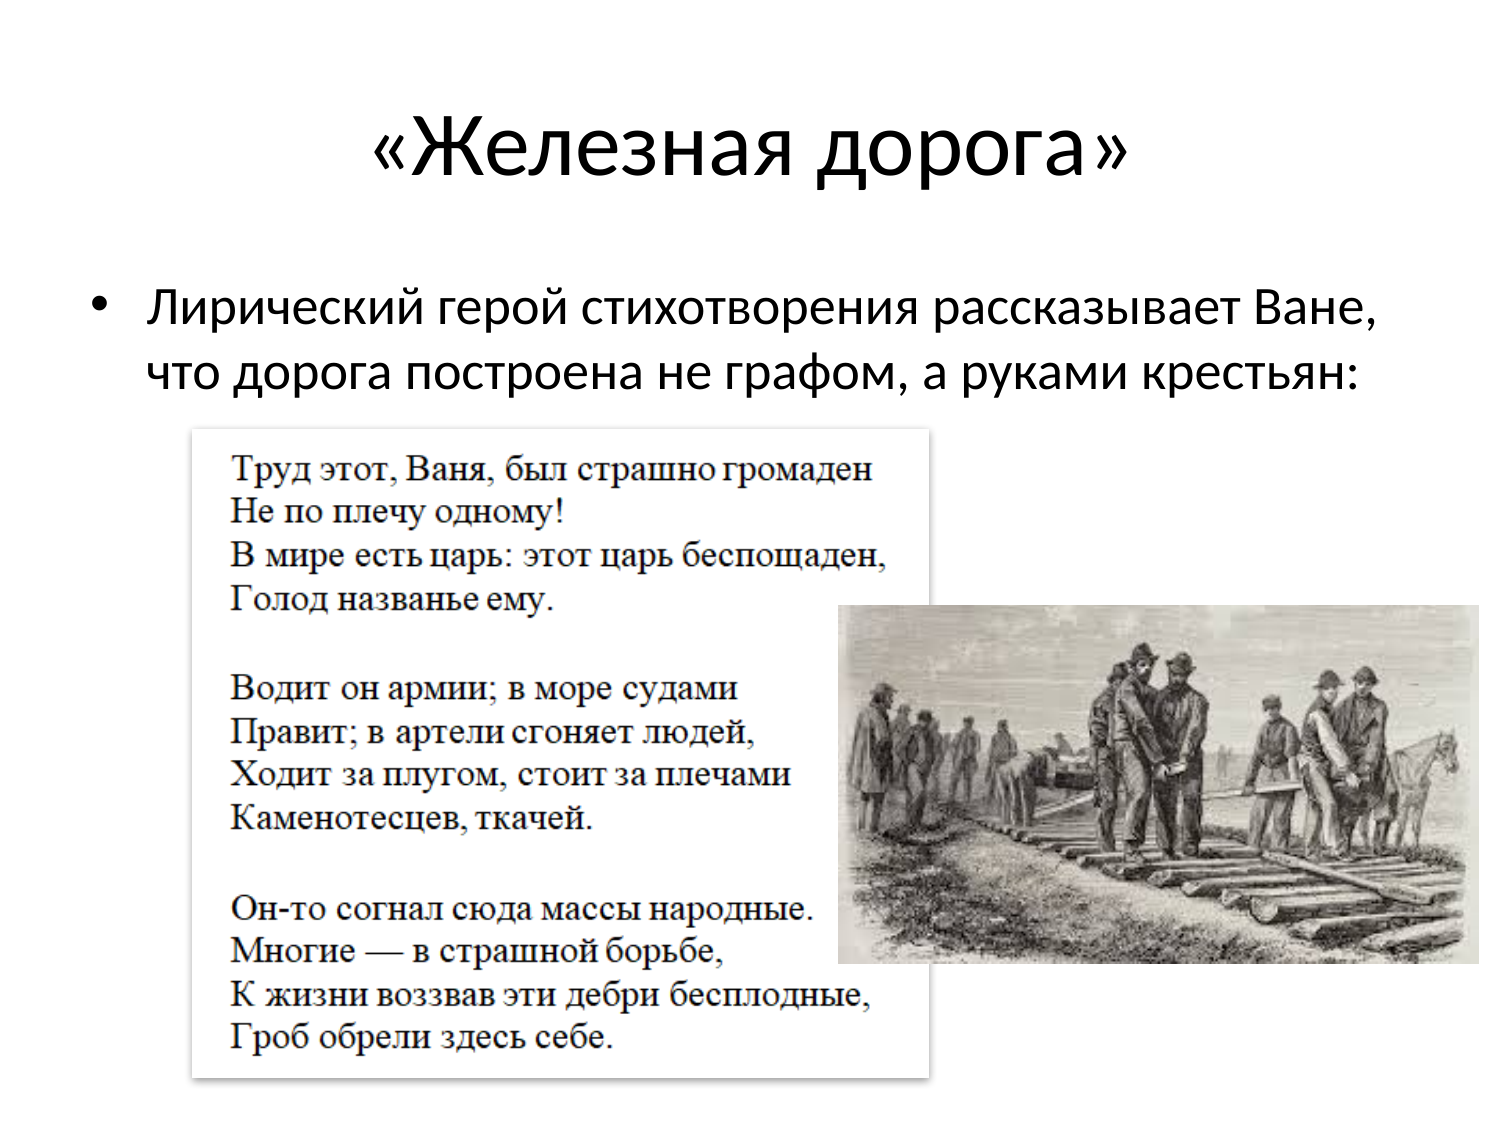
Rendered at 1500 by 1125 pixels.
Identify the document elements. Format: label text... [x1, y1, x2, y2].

picture [206, 443, 1479, 1064]
list Лирический герой стихотворения рассказывает Ване, что дорога построена не графом, а руками крестьян: [75, 262, 1425, 1005]
title «Железная дорога» [75, 45, 1425, 233]
